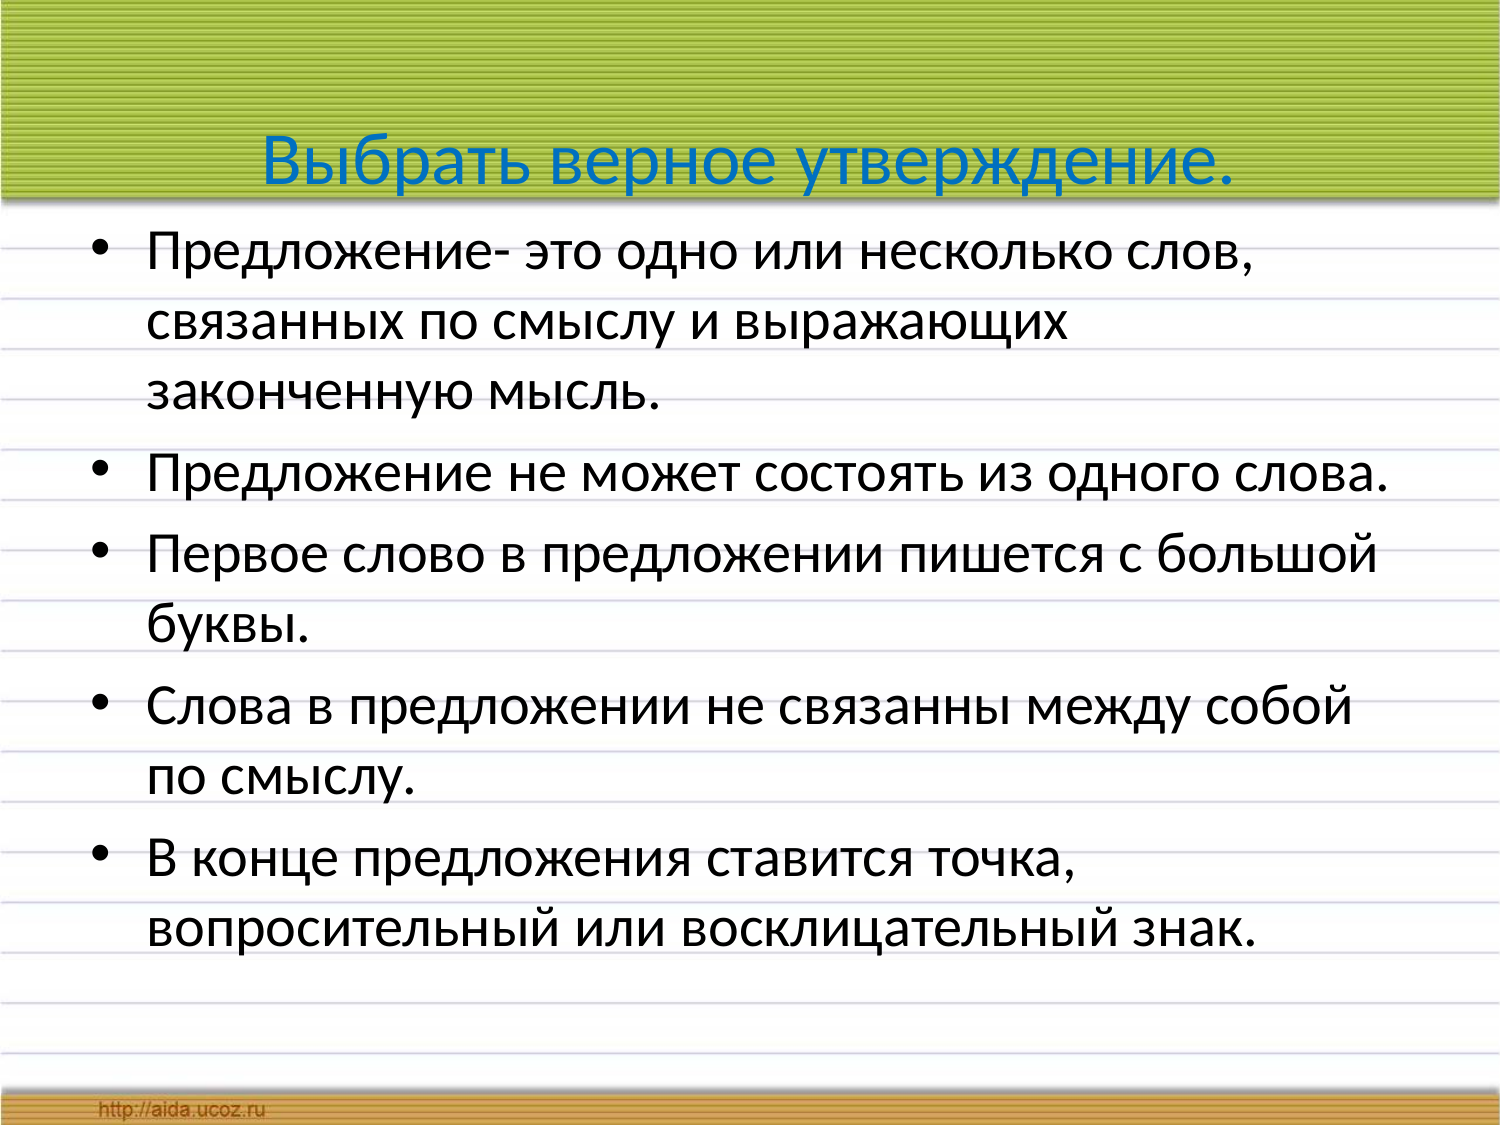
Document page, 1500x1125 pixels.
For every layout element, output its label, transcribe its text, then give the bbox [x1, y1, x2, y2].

picture [0, 0, 1500, 1125]
list Выбрать верное утверждение. Предложение- это одно или несколько слов, связанных по смыслу и выражающих законченную мысль. Предложение не может состоять из одного слова. Первое слово в предложении пишется с большой буквы. Слова в предложении не связанны между собой по смыслу. В конце предложения ставится точка, вопросительный или восклицательный знак. [75, 101, 1425, 1005]
